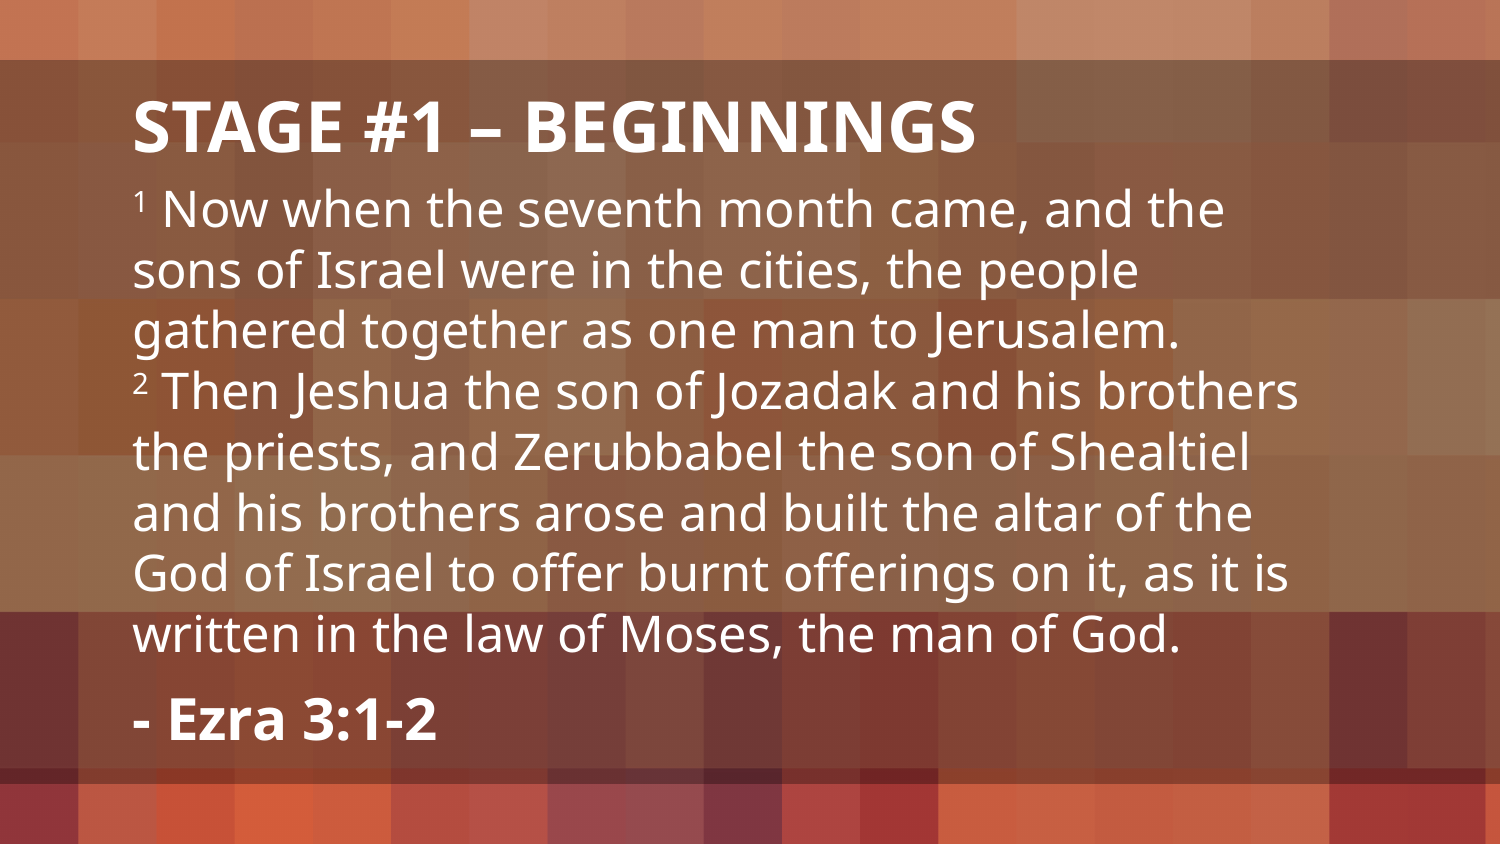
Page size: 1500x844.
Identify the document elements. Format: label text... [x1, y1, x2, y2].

picture [0, 0, 1500, 844]
list STAGE #1 – BEGINNINGS 1 Now when the seventh month came, and the sons of Israel were in the cities, the people gathered together as one man to Jerusalem. 2 Then Jeshua the son of Jozadak and his brothers the priests, and Zerubbabel the son of Shealtiel and his brothers arose and built the altar of the God of Israel to offer burnt offerings on it, as it is written in the law of Moses, the man of God. [116, 70, 1343, 675]
list - Ezra 3:1-2 [116, 674, 799, 760]
